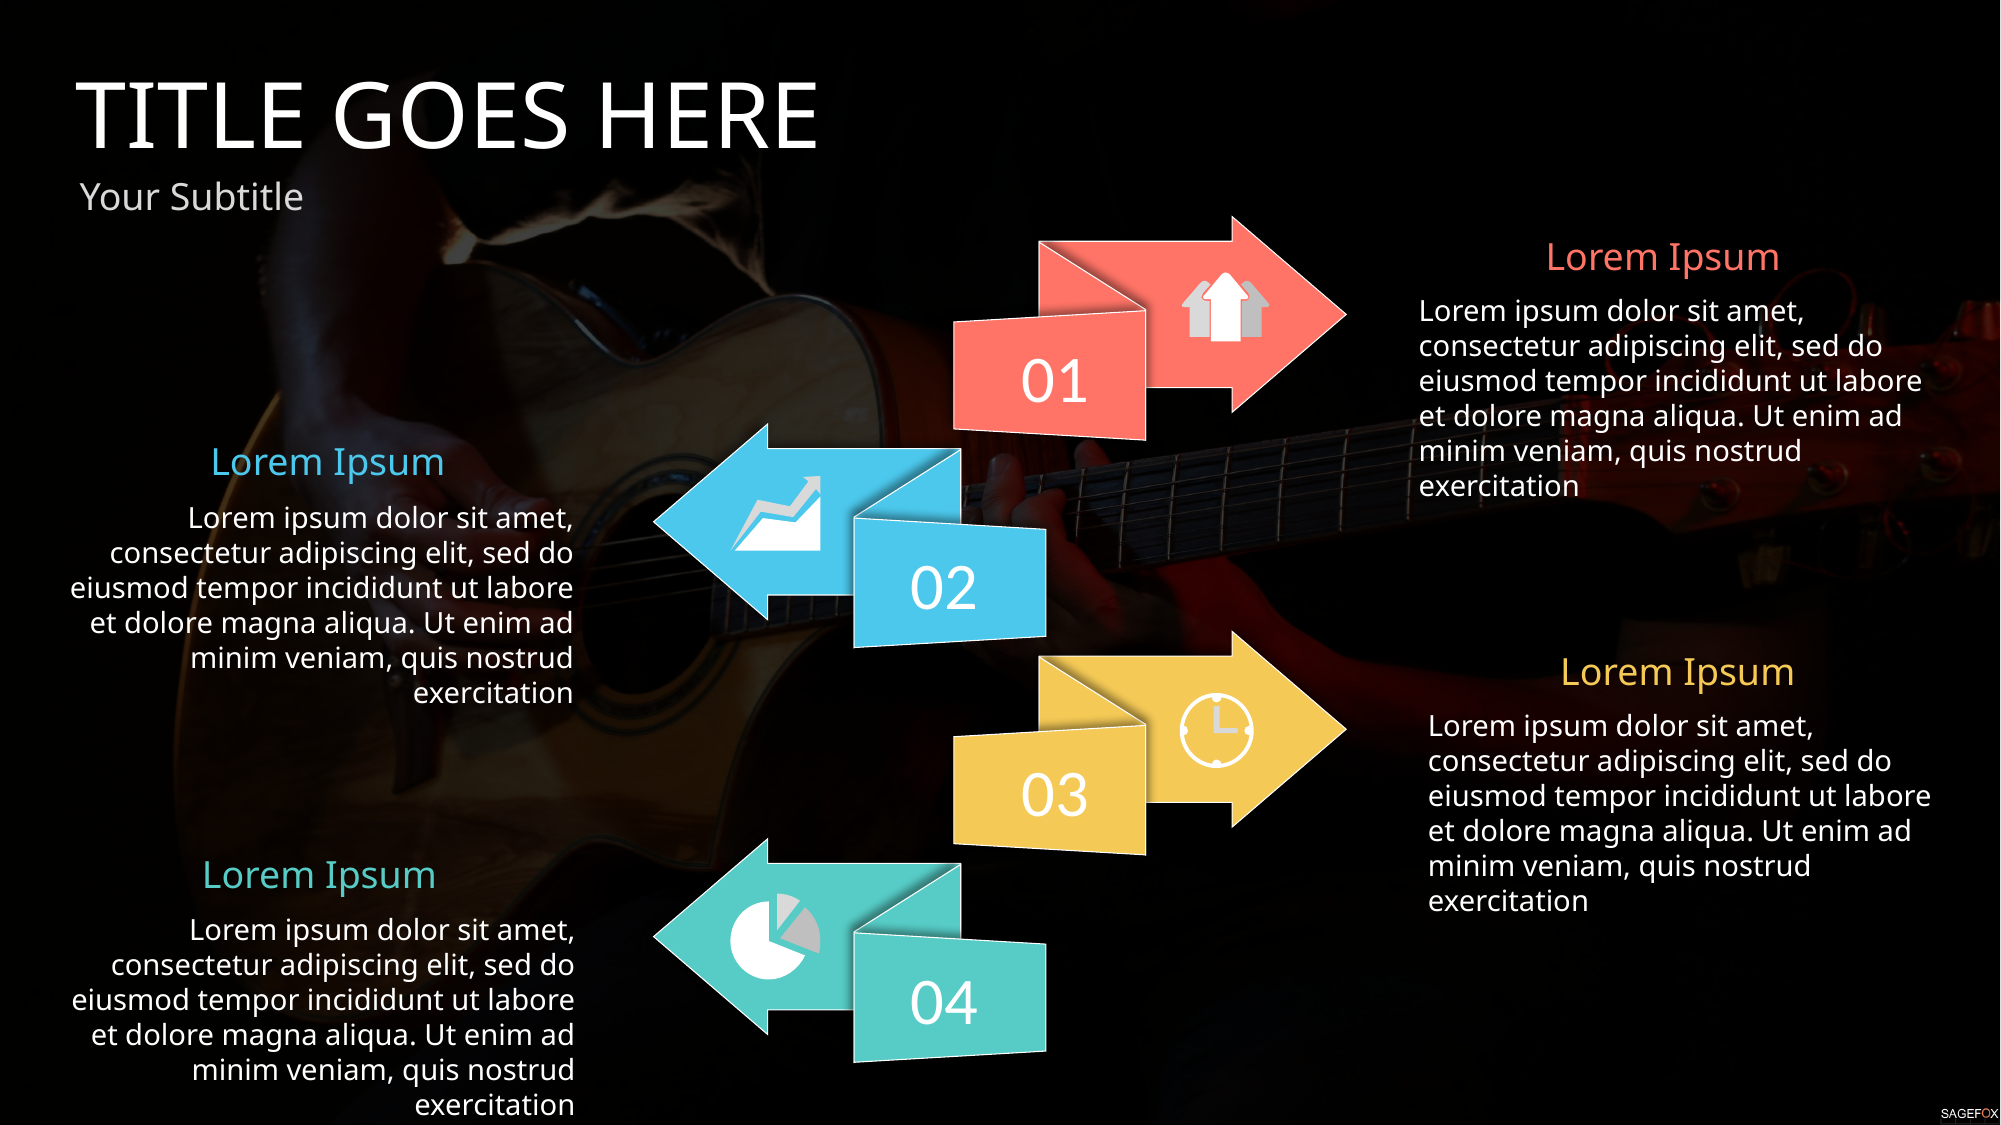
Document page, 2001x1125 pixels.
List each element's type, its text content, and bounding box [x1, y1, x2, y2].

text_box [1180, 272, 1271, 342]
text_box 03 [952, 724, 1147, 856]
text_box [60, 49, 1020, 227]
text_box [1417, 640, 1958, 889]
picture [0, 0, 2001, 1125]
text_box [1061, 214, 1348, 415]
text_box [868, 447, 962, 513]
text_box [651, 836, 938, 1037]
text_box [730, 893, 821, 980]
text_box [1179, 692, 1254, 768]
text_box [730, 475, 821, 551]
text_box [1061, 629, 1348, 830]
text_box 02 [853, 516, 1047, 649]
text_box 01 [952, 309, 1147, 442]
text_box 04 [853, 931, 1047, 1064]
text_box [1038, 655, 1132, 720]
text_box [1408, 225, 1949, 475]
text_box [44, 430, 592, 681]
text_box [651, 421, 938, 622]
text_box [45, 843, 586, 1094]
text_box [1038, 240, 1131, 305]
text_box [869, 862, 962, 927]
